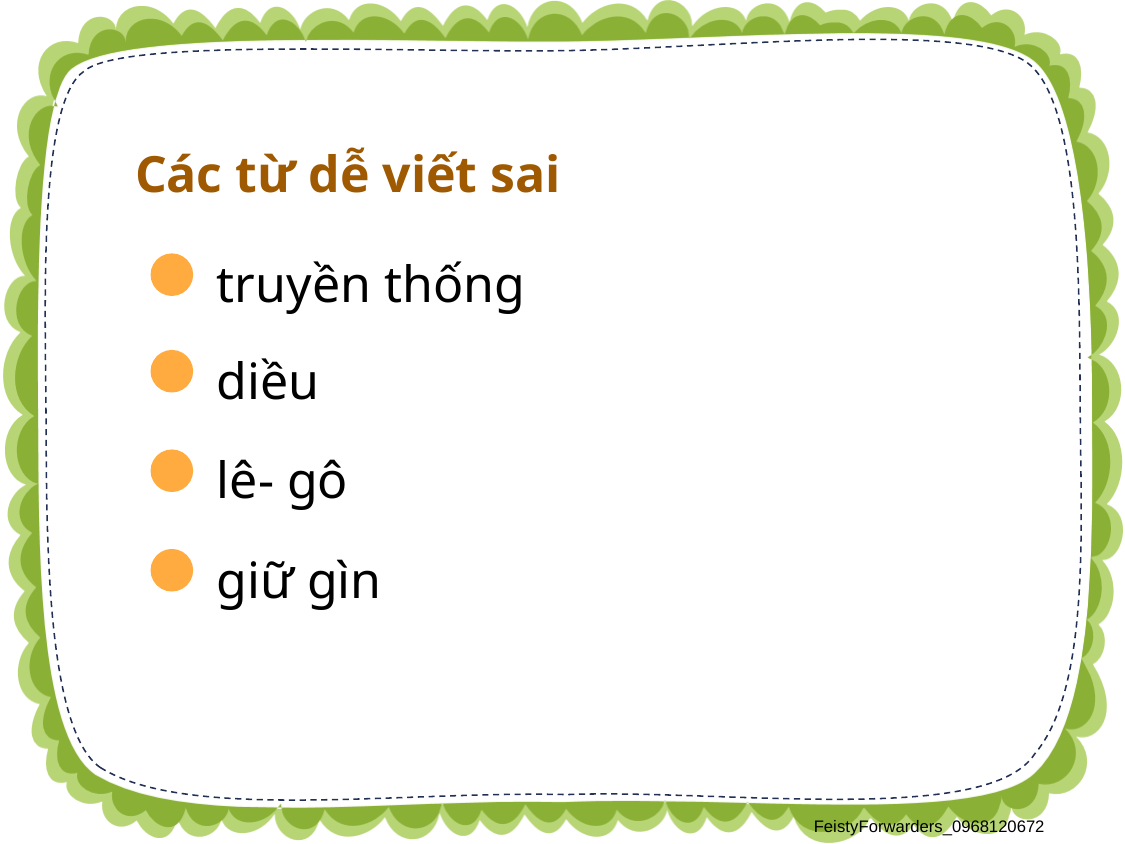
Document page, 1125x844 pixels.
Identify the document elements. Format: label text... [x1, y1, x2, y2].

text_box giữ gìn [137, 511, 1121, 616]
picture [0, 0, 1125, 844]
text_box [150, 349, 194, 393]
text_box truyền thống [137, 215, 1121, 312]
text_box [150, 253, 194, 296]
text_box diều [137, 312, 1121, 411]
text_box lê- gô [137, 411, 1121, 511]
text_box [150, 449, 194, 492]
text_box Các từ dễ viết sai [120, 105, 1001, 211]
text_box [150, 548, 194, 592]
